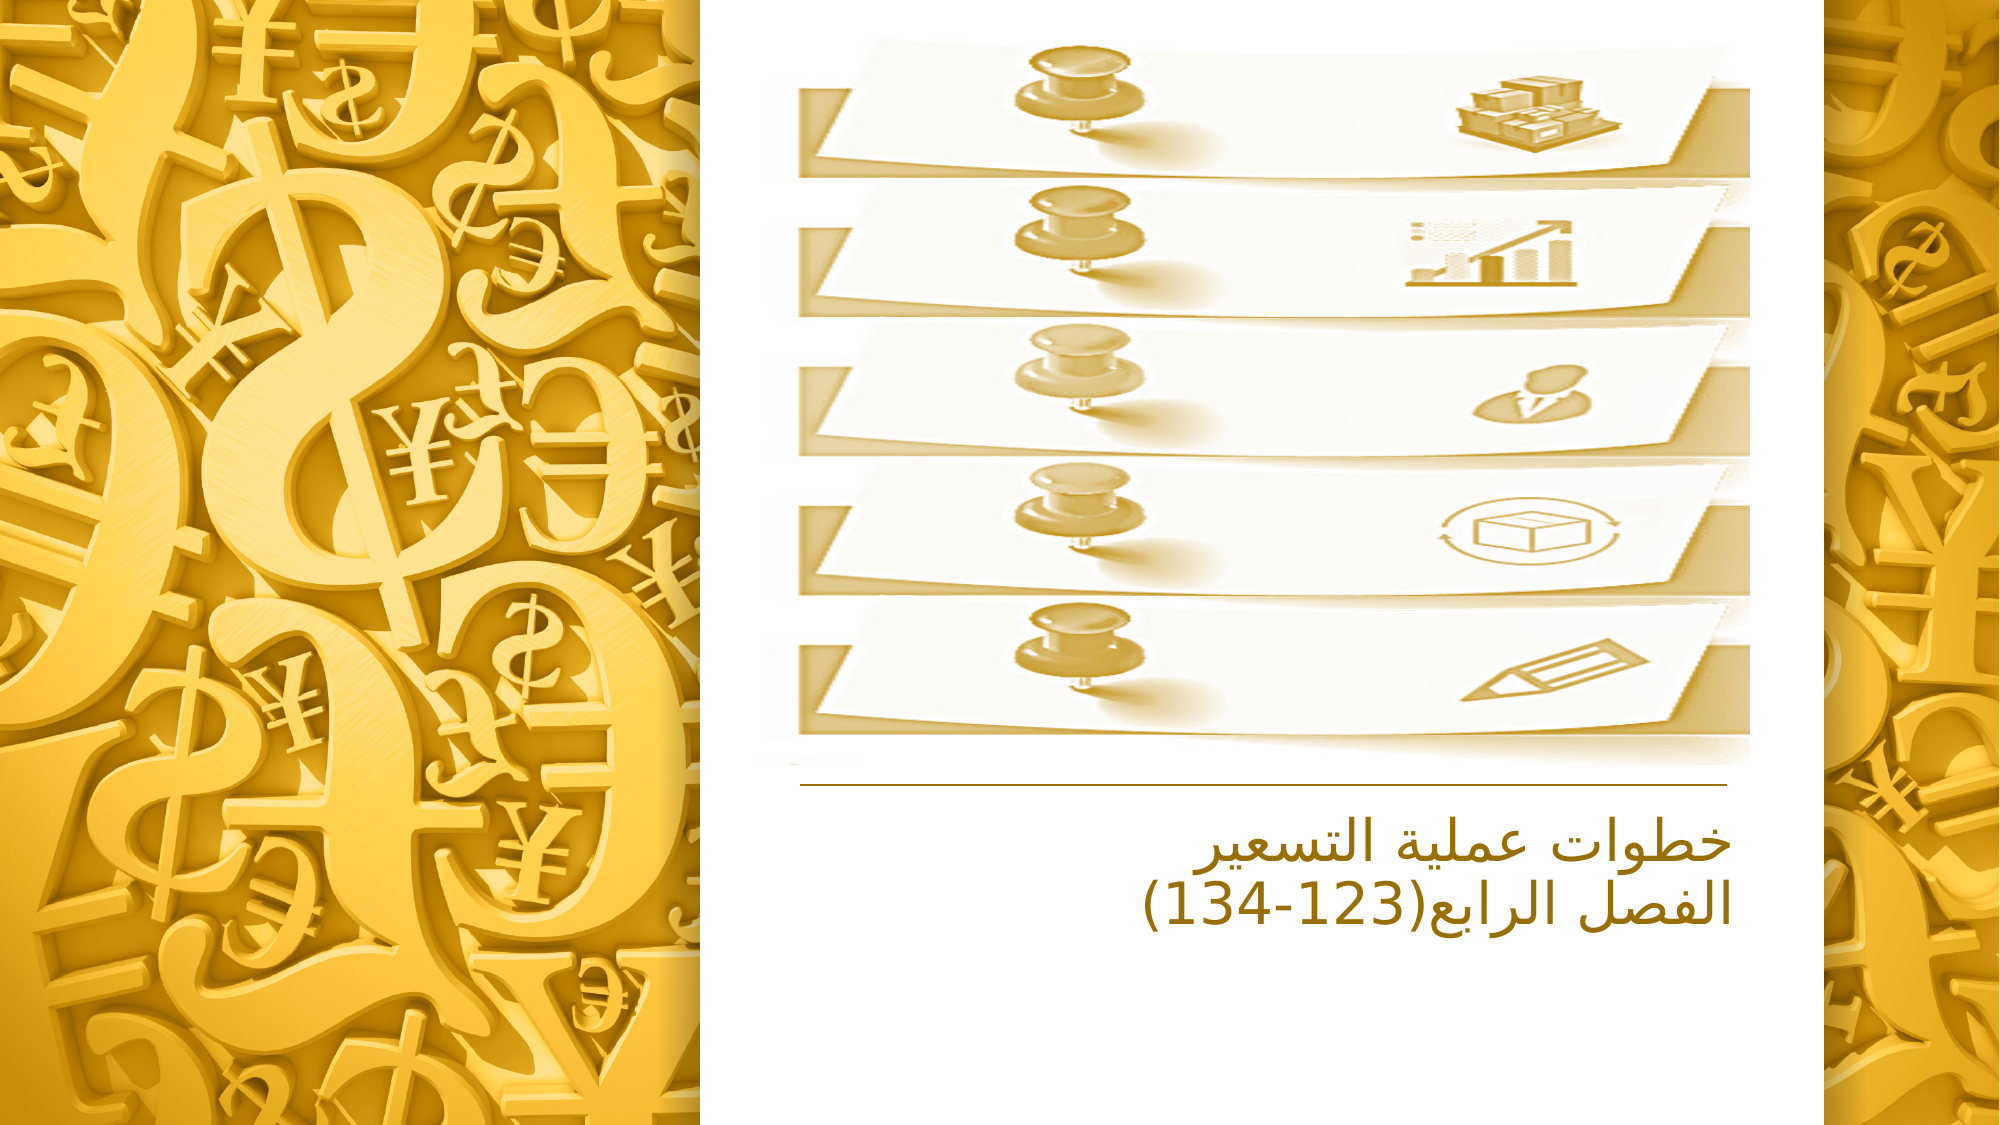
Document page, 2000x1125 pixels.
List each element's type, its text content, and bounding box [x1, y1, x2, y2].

subtitle خطوات عملية التسعير الفصل الرابع(123-134) [774, 803, 1750, 1012]
picture [1824, 0, 2000, 1125]
picture [0, 0, 700, 1125]
picture [751, 19, 1750, 765]
